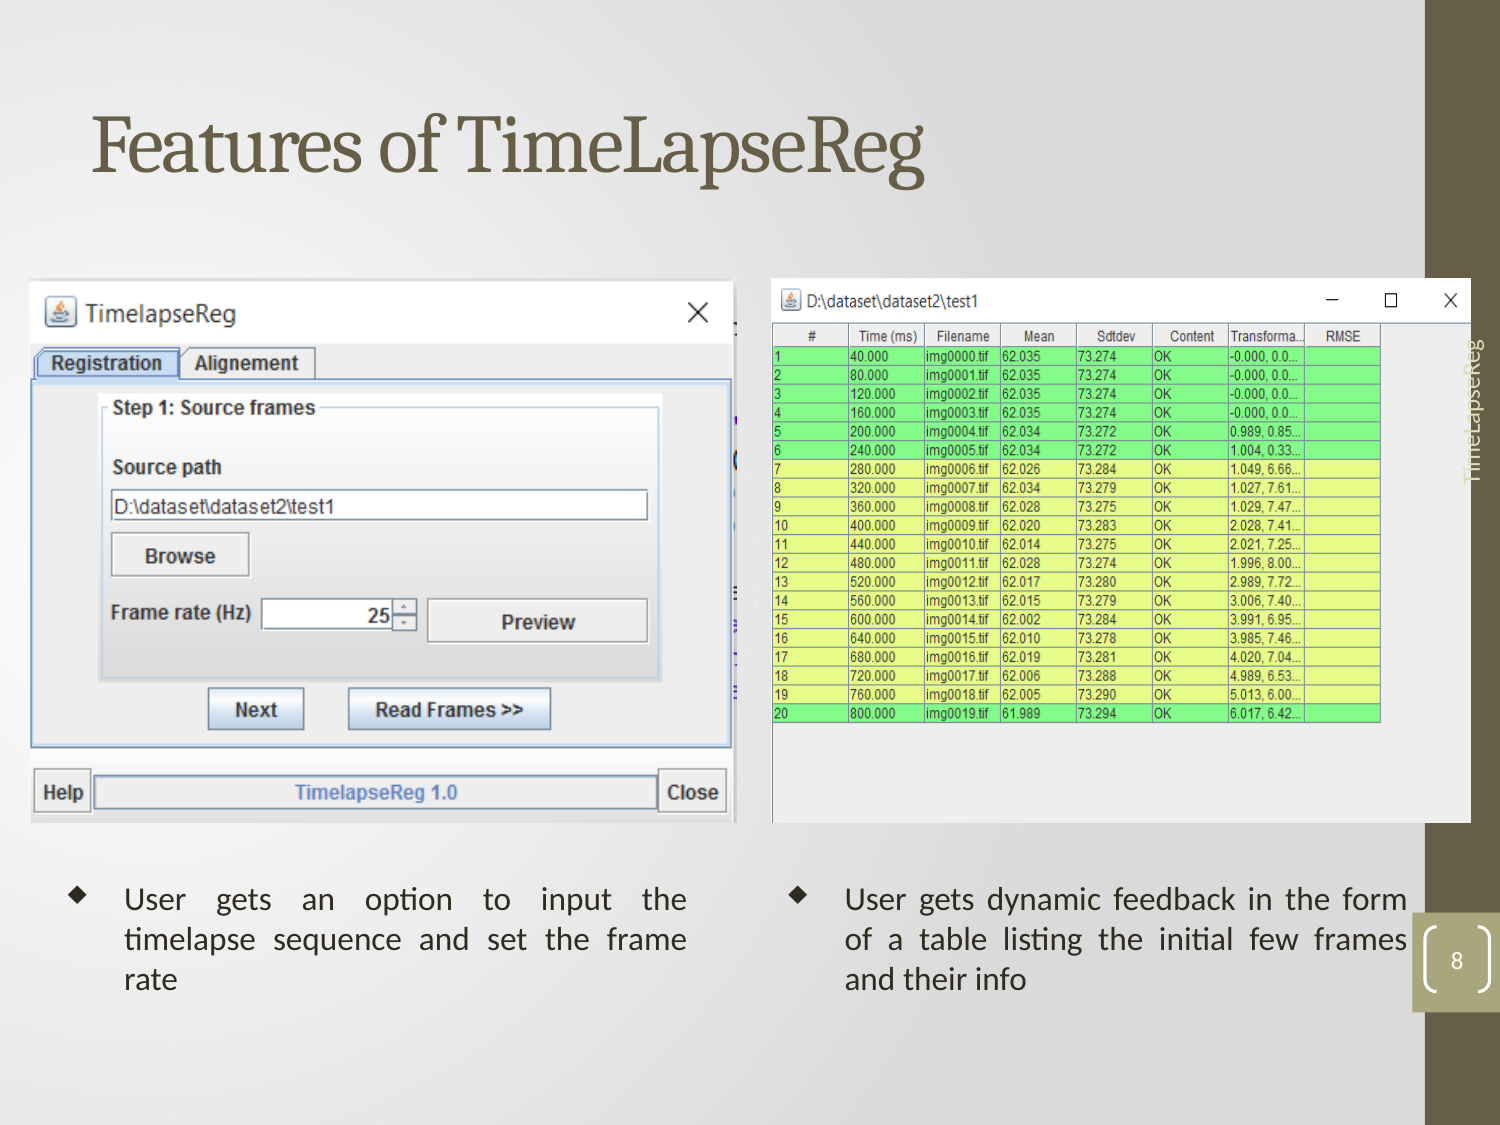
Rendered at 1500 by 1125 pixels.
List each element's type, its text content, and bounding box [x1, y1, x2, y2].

picture [770, 278, 1471, 823]
text_box User gets an option to input the timelapse sequence and set the frame rate [53, 869, 703, 1005]
title Features of TimeLapseReg [75, 45, 1363, 233]
text_box User gets dynamic feedback in the form of a table listing the initial few frames and their info [773, 869, 1424, 1005]
picture [28, 278, 738, 823]
slide_number TimeLapseReg [1440, 100, 1500, 501]
slide_number 8 [1423, 925, 1492, 994]
